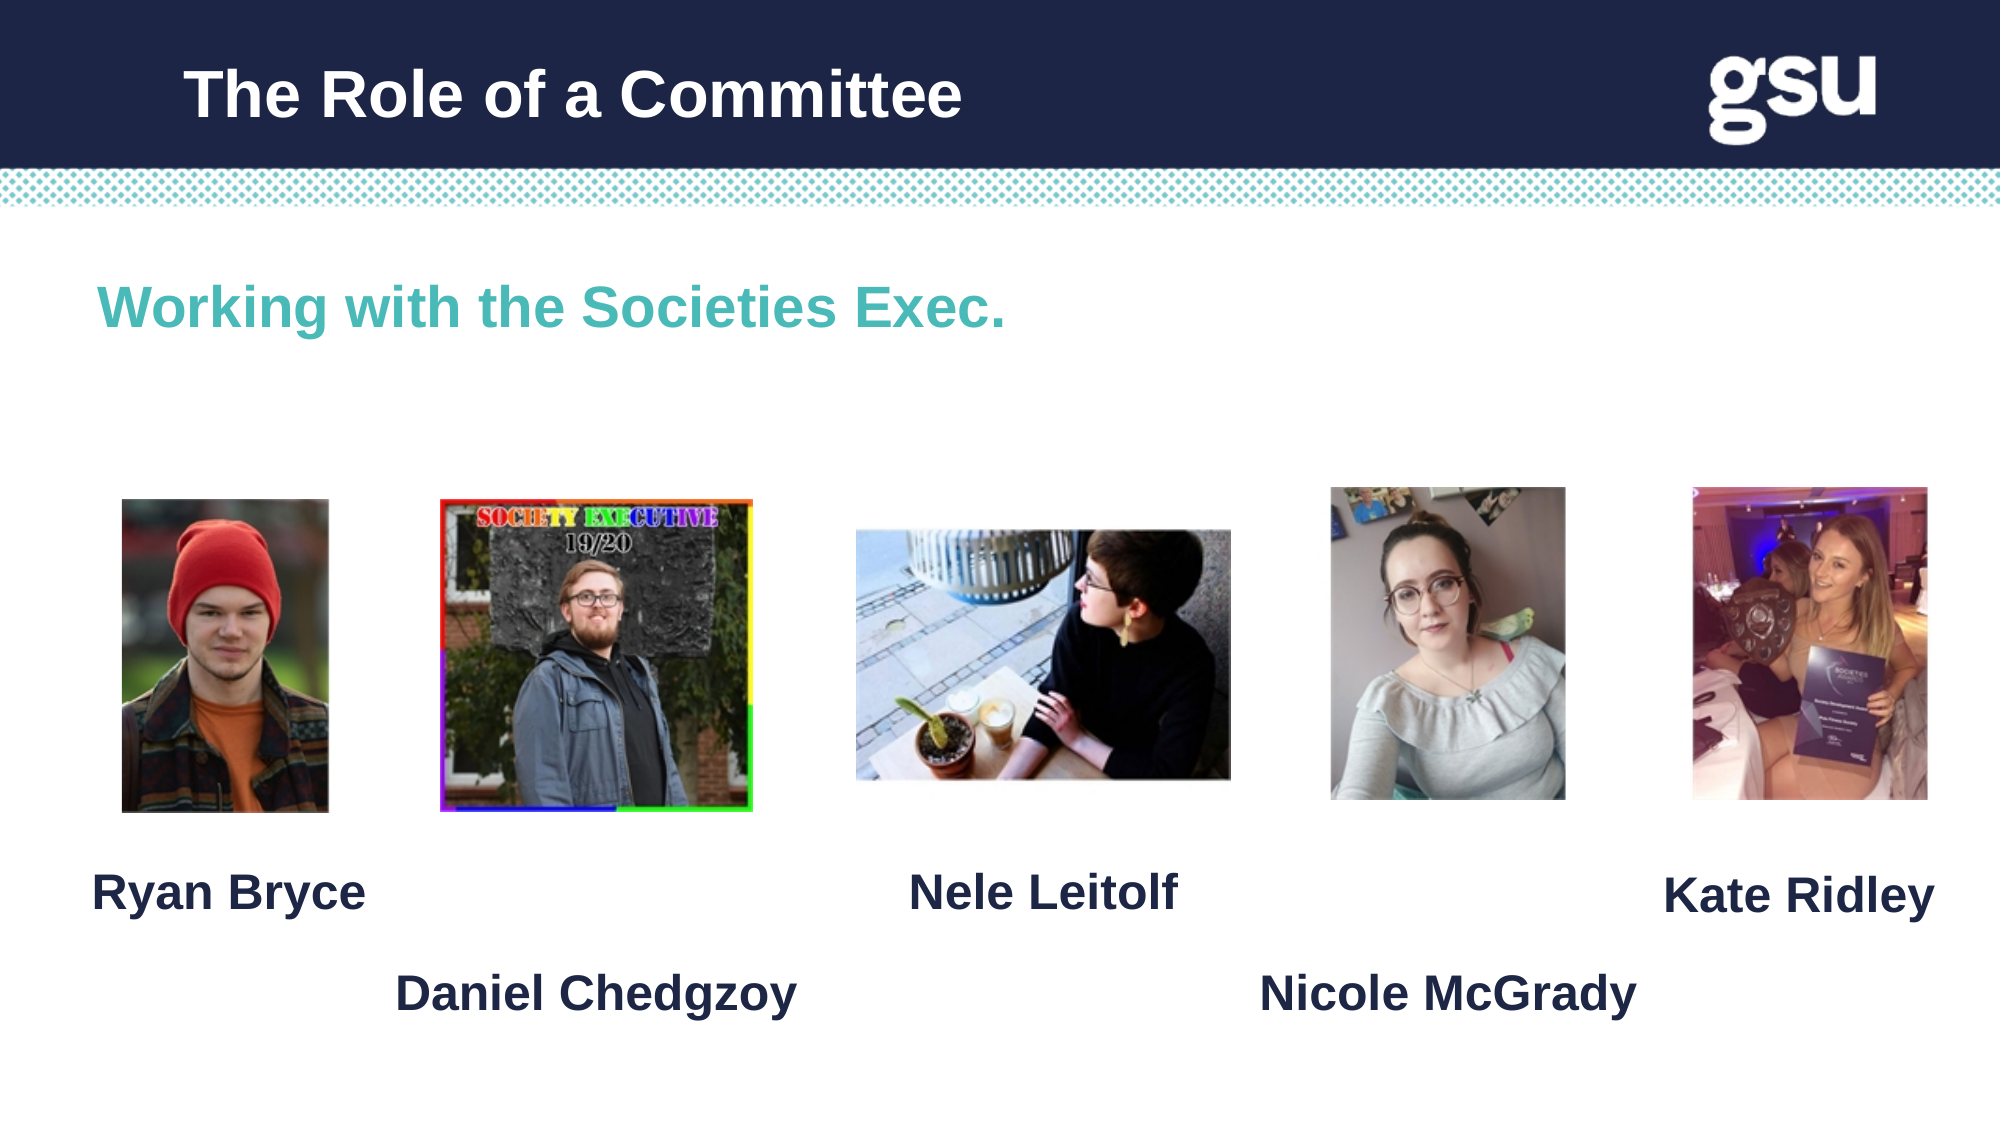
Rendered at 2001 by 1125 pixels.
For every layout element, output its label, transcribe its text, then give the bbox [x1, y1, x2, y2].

text_box Working with the Societies Exec. [82, 269, 1924, 1073]
text_box Ryan Bryce [76, 852, 382, 927]
text_box The Role of a Committee [168, 52, 1894, 269]
picture [0, 0, 2000, 1125]
text_box Daniel Chedgzoy [380, 952, 813, 1028]
text_box Kate Ridley [1648, 855, 1951, 930]
text_box Nicole McGrady [1244, 952, 1653, 1028]
text_box Nele Leitolf [893, 852, 1194, 927]
